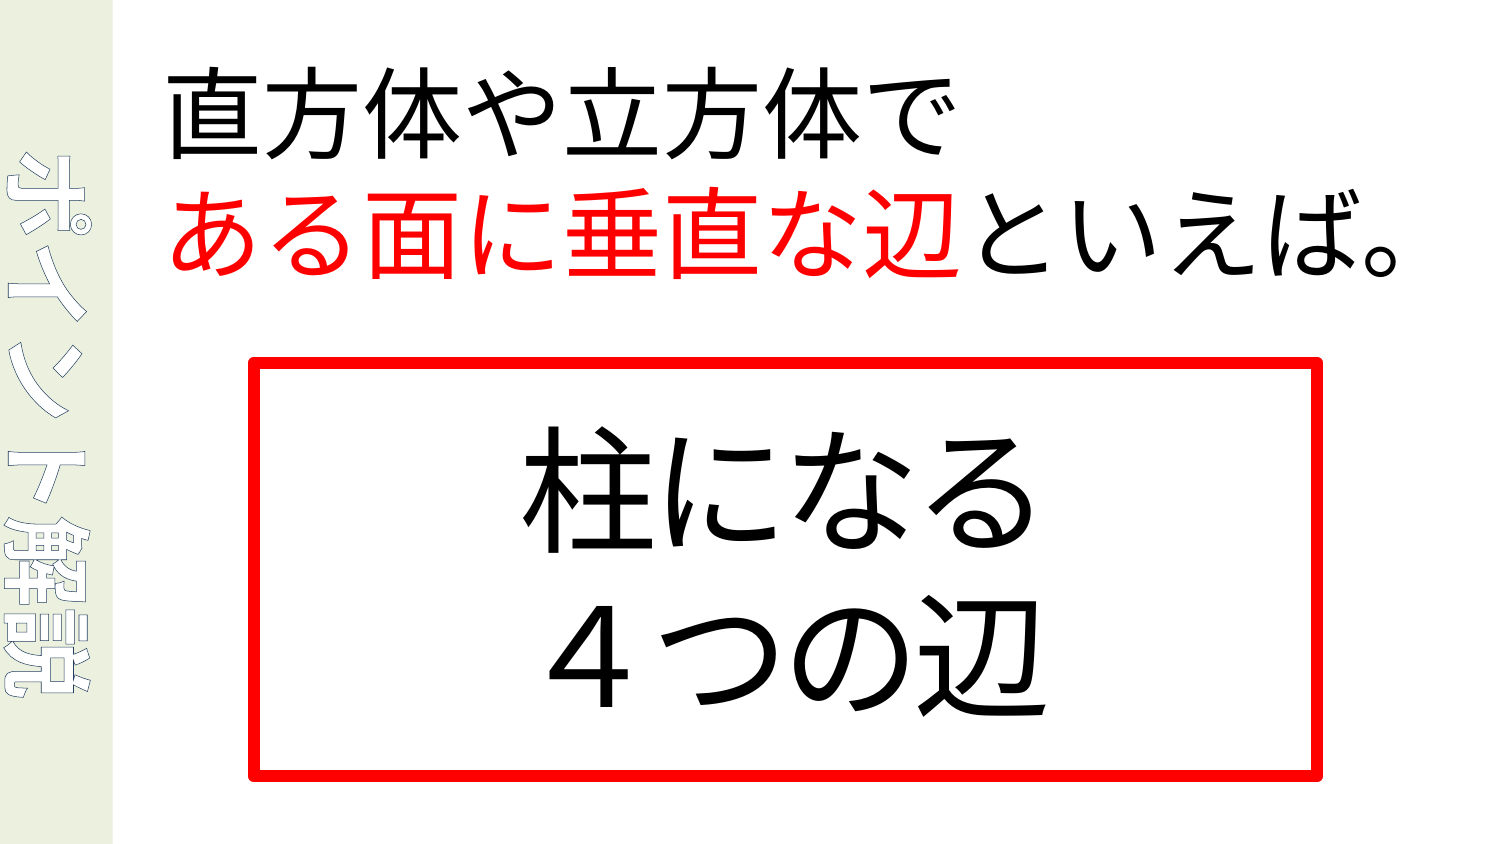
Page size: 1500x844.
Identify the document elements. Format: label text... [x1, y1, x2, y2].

title 柱になる ４つの辺 [253, 362, 1317, 777]
text_box 直方体や立方体で ある面に垂直な辺といえば。 [147, 43, 1482, 299]
text_box ポイント解説 [0, 0, 113, 844]
